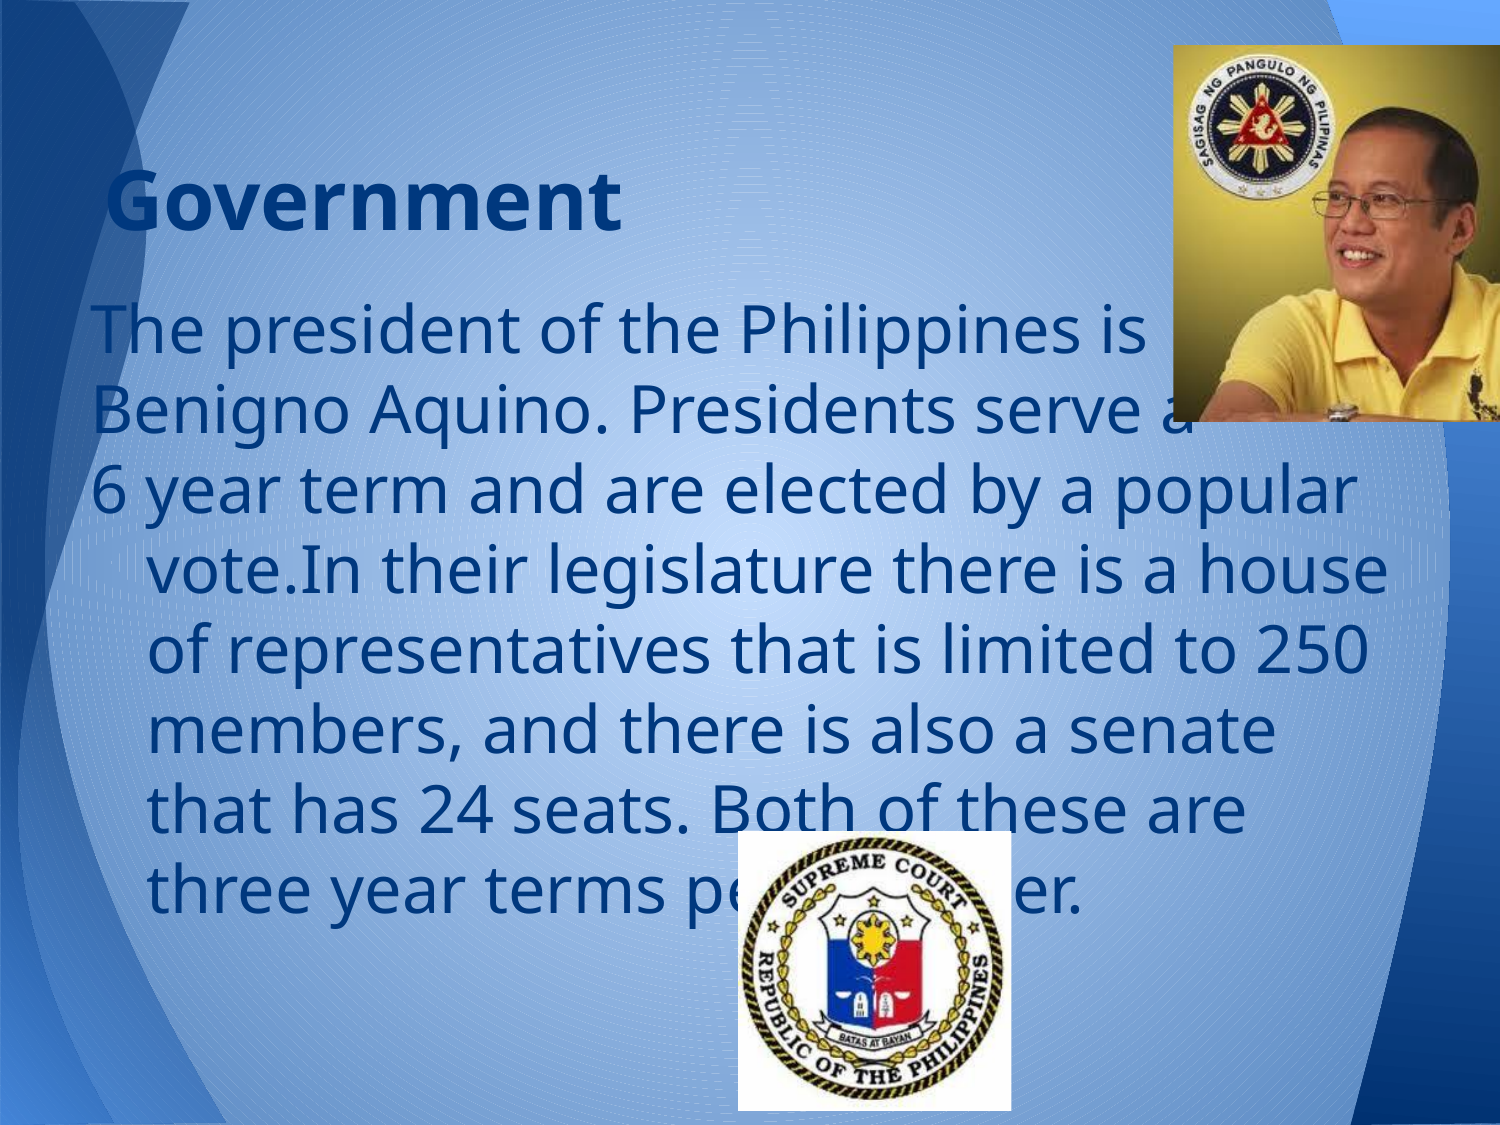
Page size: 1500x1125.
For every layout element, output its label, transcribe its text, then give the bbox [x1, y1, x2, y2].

title Government [46, 44, 1397, 263]
list The president of the Philippines is Benigno Aquino. Presidents serve a 6 year term and are elected by a popular vote.In their legislature there is a house of representatives that is limited to 250 members, and there is also a senate that has 24 seats. Both of these are three year terms per member. [75, 272, 1425, 942]
text_box [1173, 45, 1500, 422]
text_box [738, 831, 1012, 1111]
